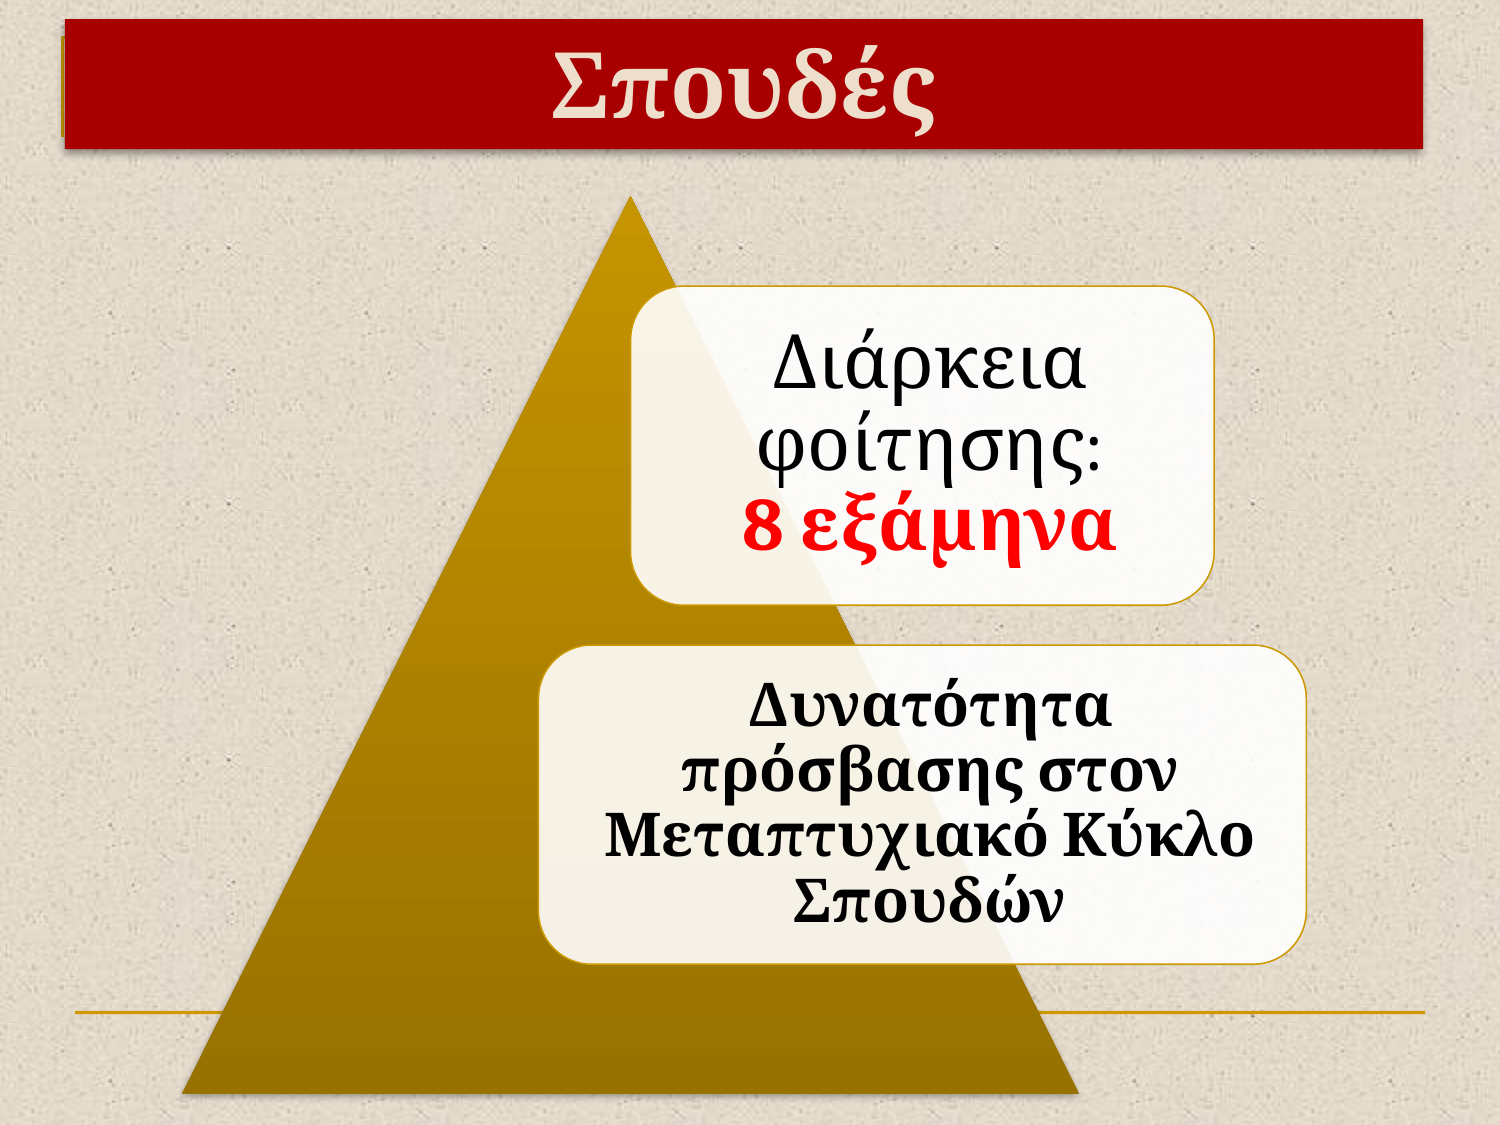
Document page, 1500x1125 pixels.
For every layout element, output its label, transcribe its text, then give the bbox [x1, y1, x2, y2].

picture [0, 0, 1500, 1125]
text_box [64, 195, 1424, 1095]
title Σπουδές [64, 19, 1424, 150]
